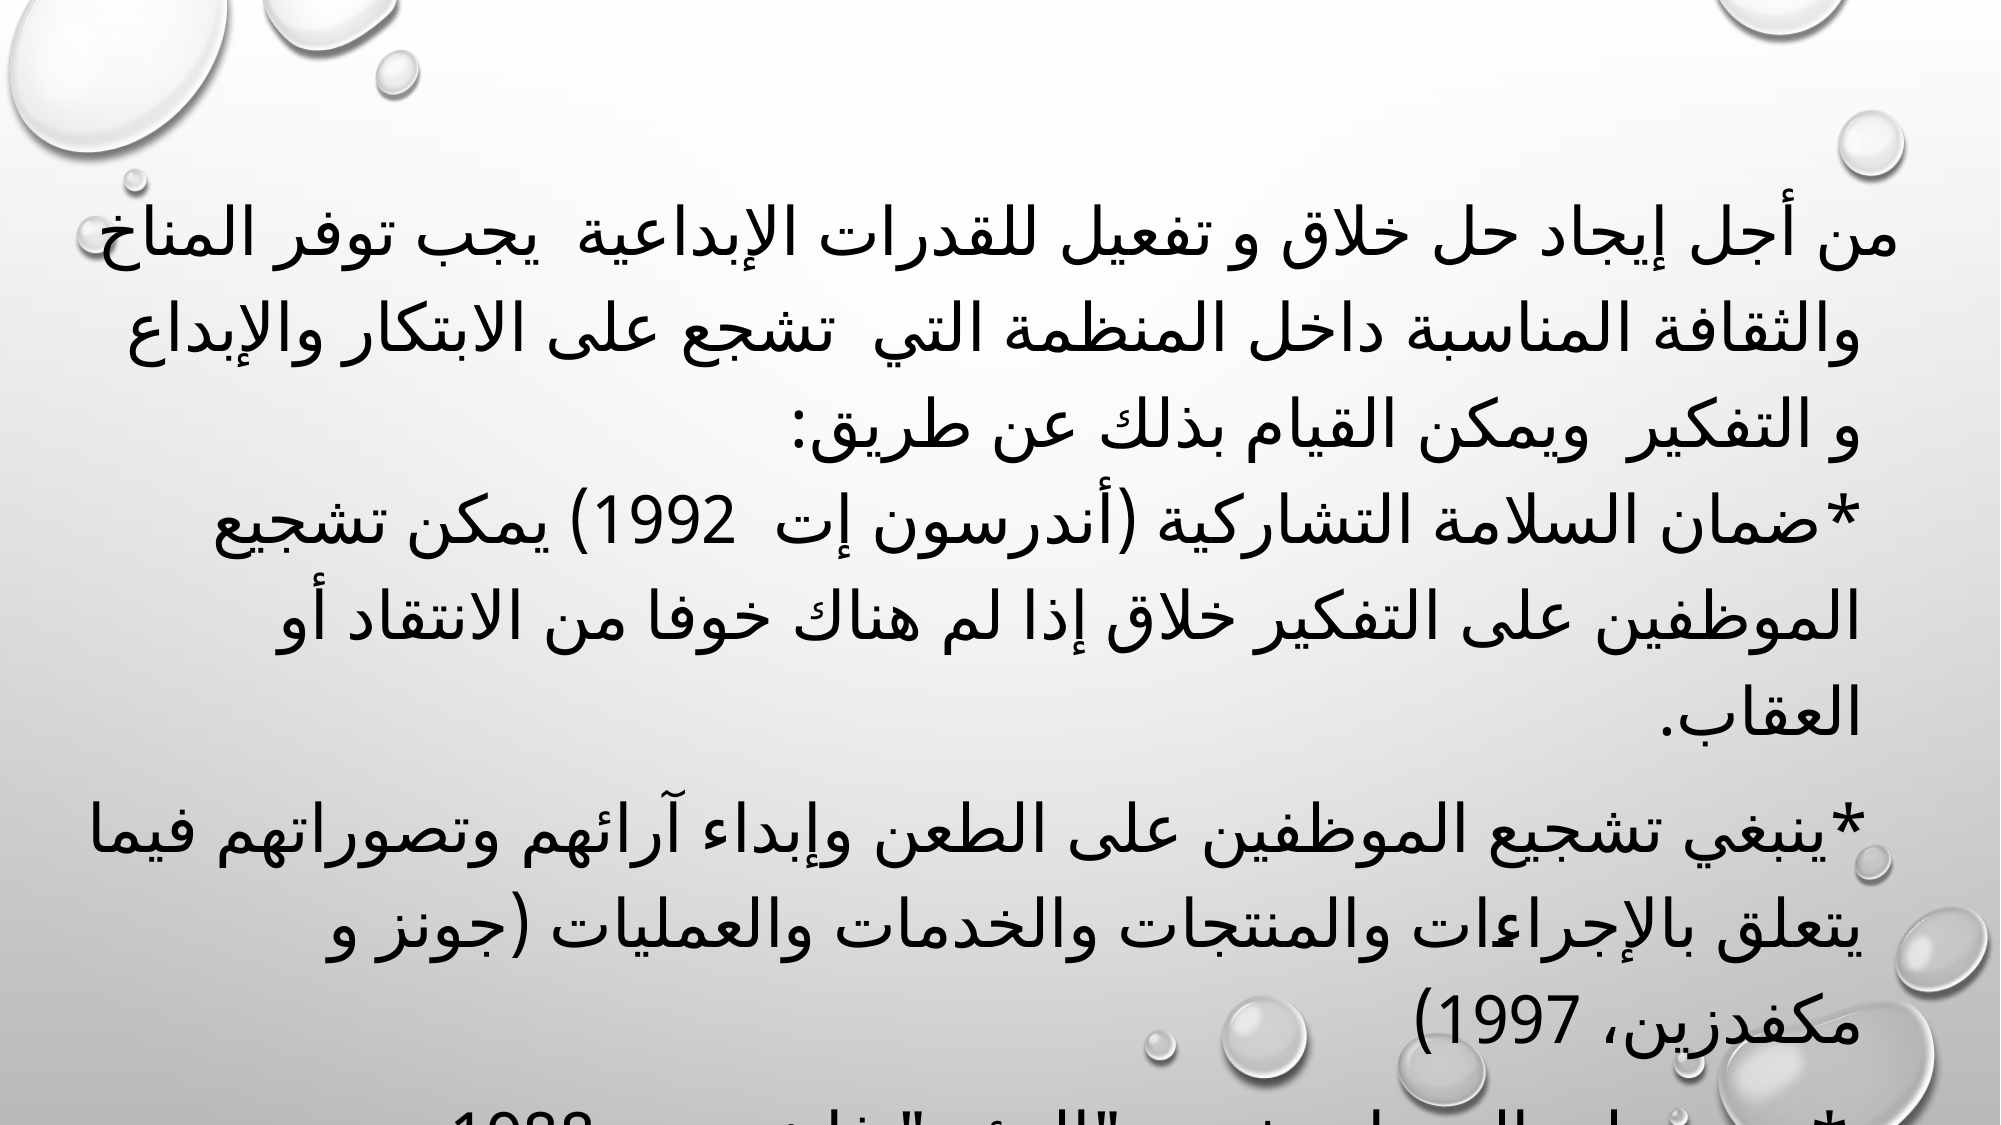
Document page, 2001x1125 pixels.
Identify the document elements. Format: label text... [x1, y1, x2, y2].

list من أجل إيجاد حل خلاق و تفعيل للقدرات الإبداعية يجب توفر المناخ والثقافة المناسبة داخل المنظمة التي تشجع على الابتكار والإبداع و التفكير ويمكن القيام بذلك عن طريق: *ضمان السلامة التشاركية (أندرسون إت 1992) يمكن تشجيع الموظفين على التفكير خلاق إذا لم هناك خوفا من الانتقاد أو العقاب. *ينبغي تشجيع الموظفين على الطعن وإبداء آرائهم وتصوراتهم فيما يتعلق بالإجراءات والمنتجات والخدمات والعمليات (جونز و مكفدزين، 1997) *يجب على المدراء تشجيع "الرؤية" فانغوندي، 1988 [66, 165, 1917, 1125]
picture [0, 0, 2000, 1125]
